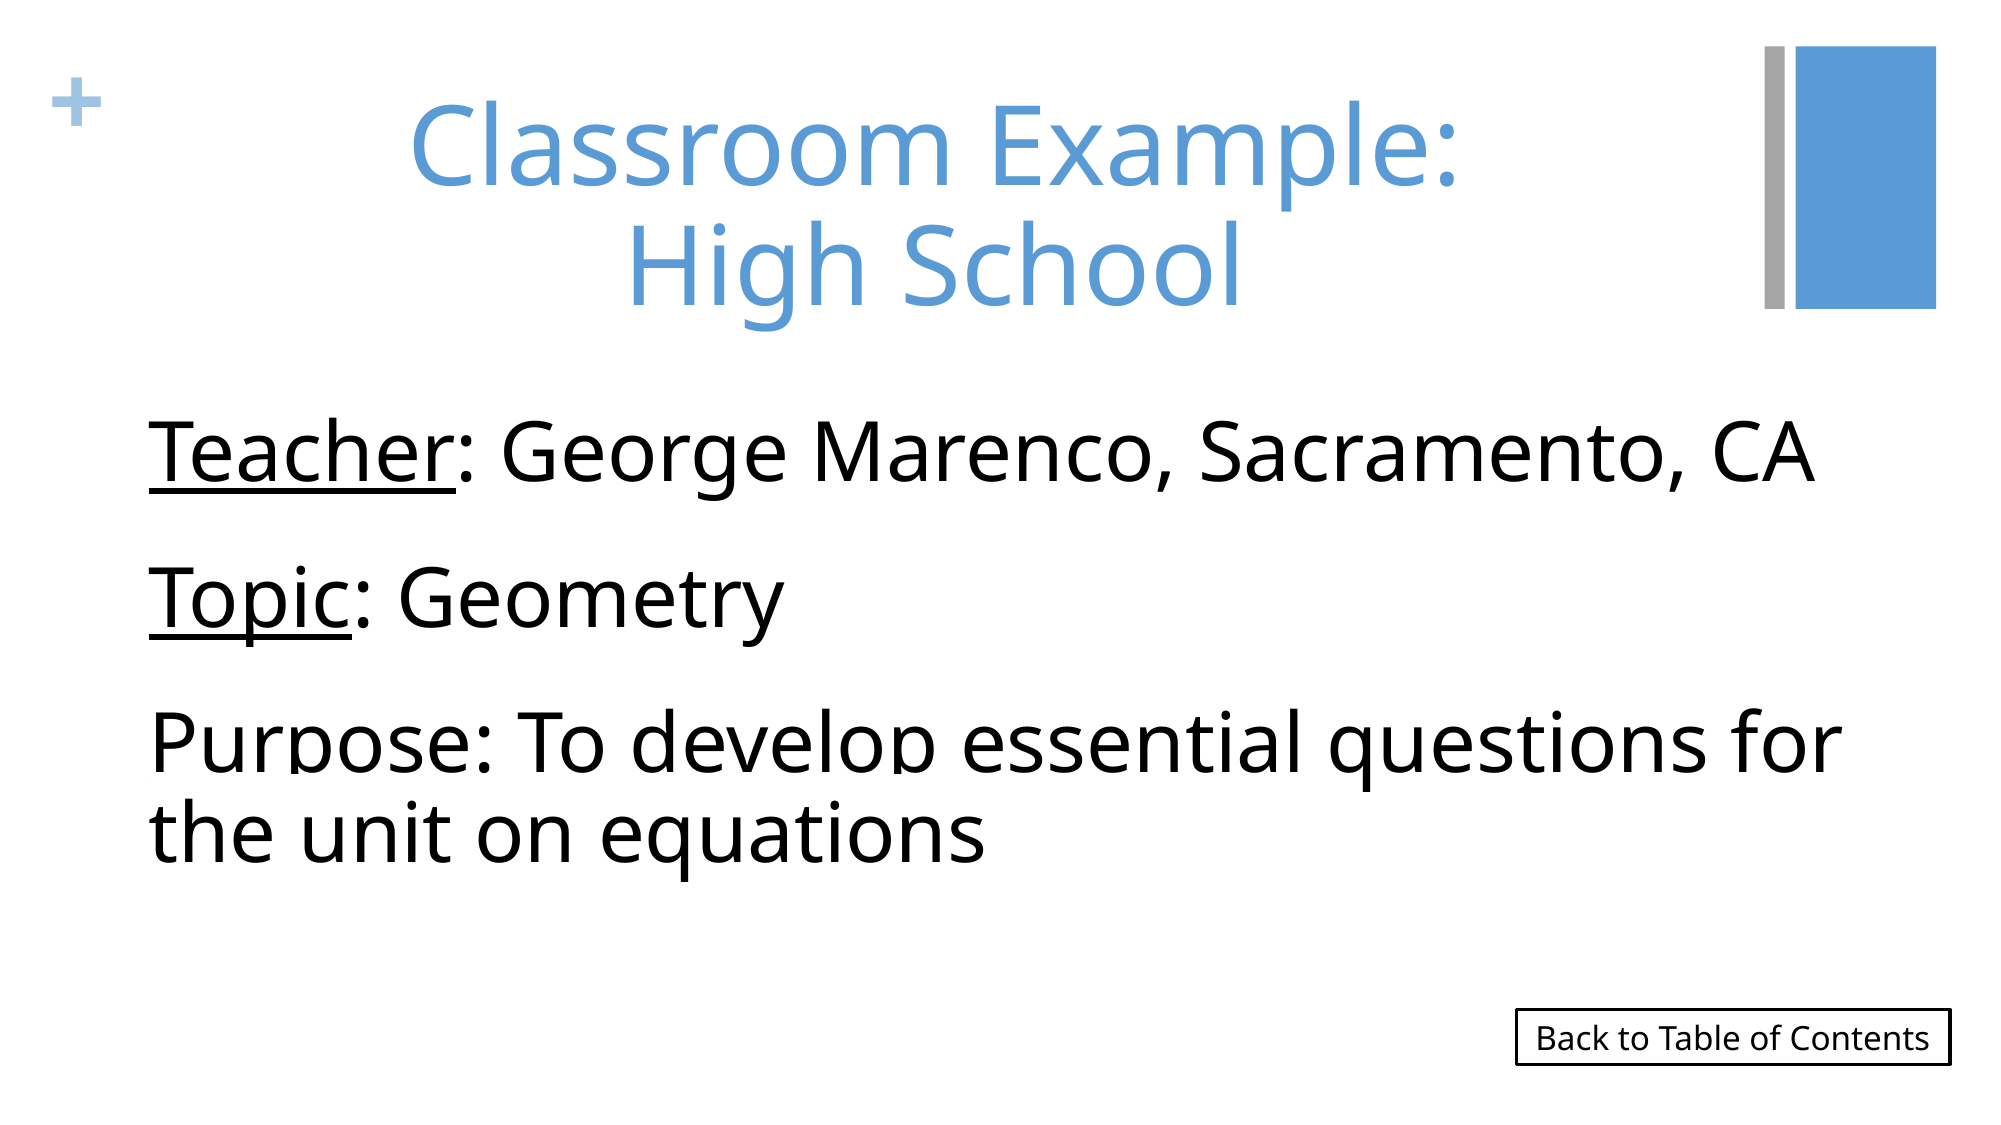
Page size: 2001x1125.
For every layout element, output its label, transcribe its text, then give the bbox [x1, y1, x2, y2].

list Teacher: George Marenco, Sacramento, CA Topic: Geometry Purpose: To develop essential questions for the unit on equations [128, 399, 1872, 1076]
text_box Back to Table of Contents [1516, 1009, 1950, 1065]
title Classroom Example: High School [109, 79, 1762, 263]
